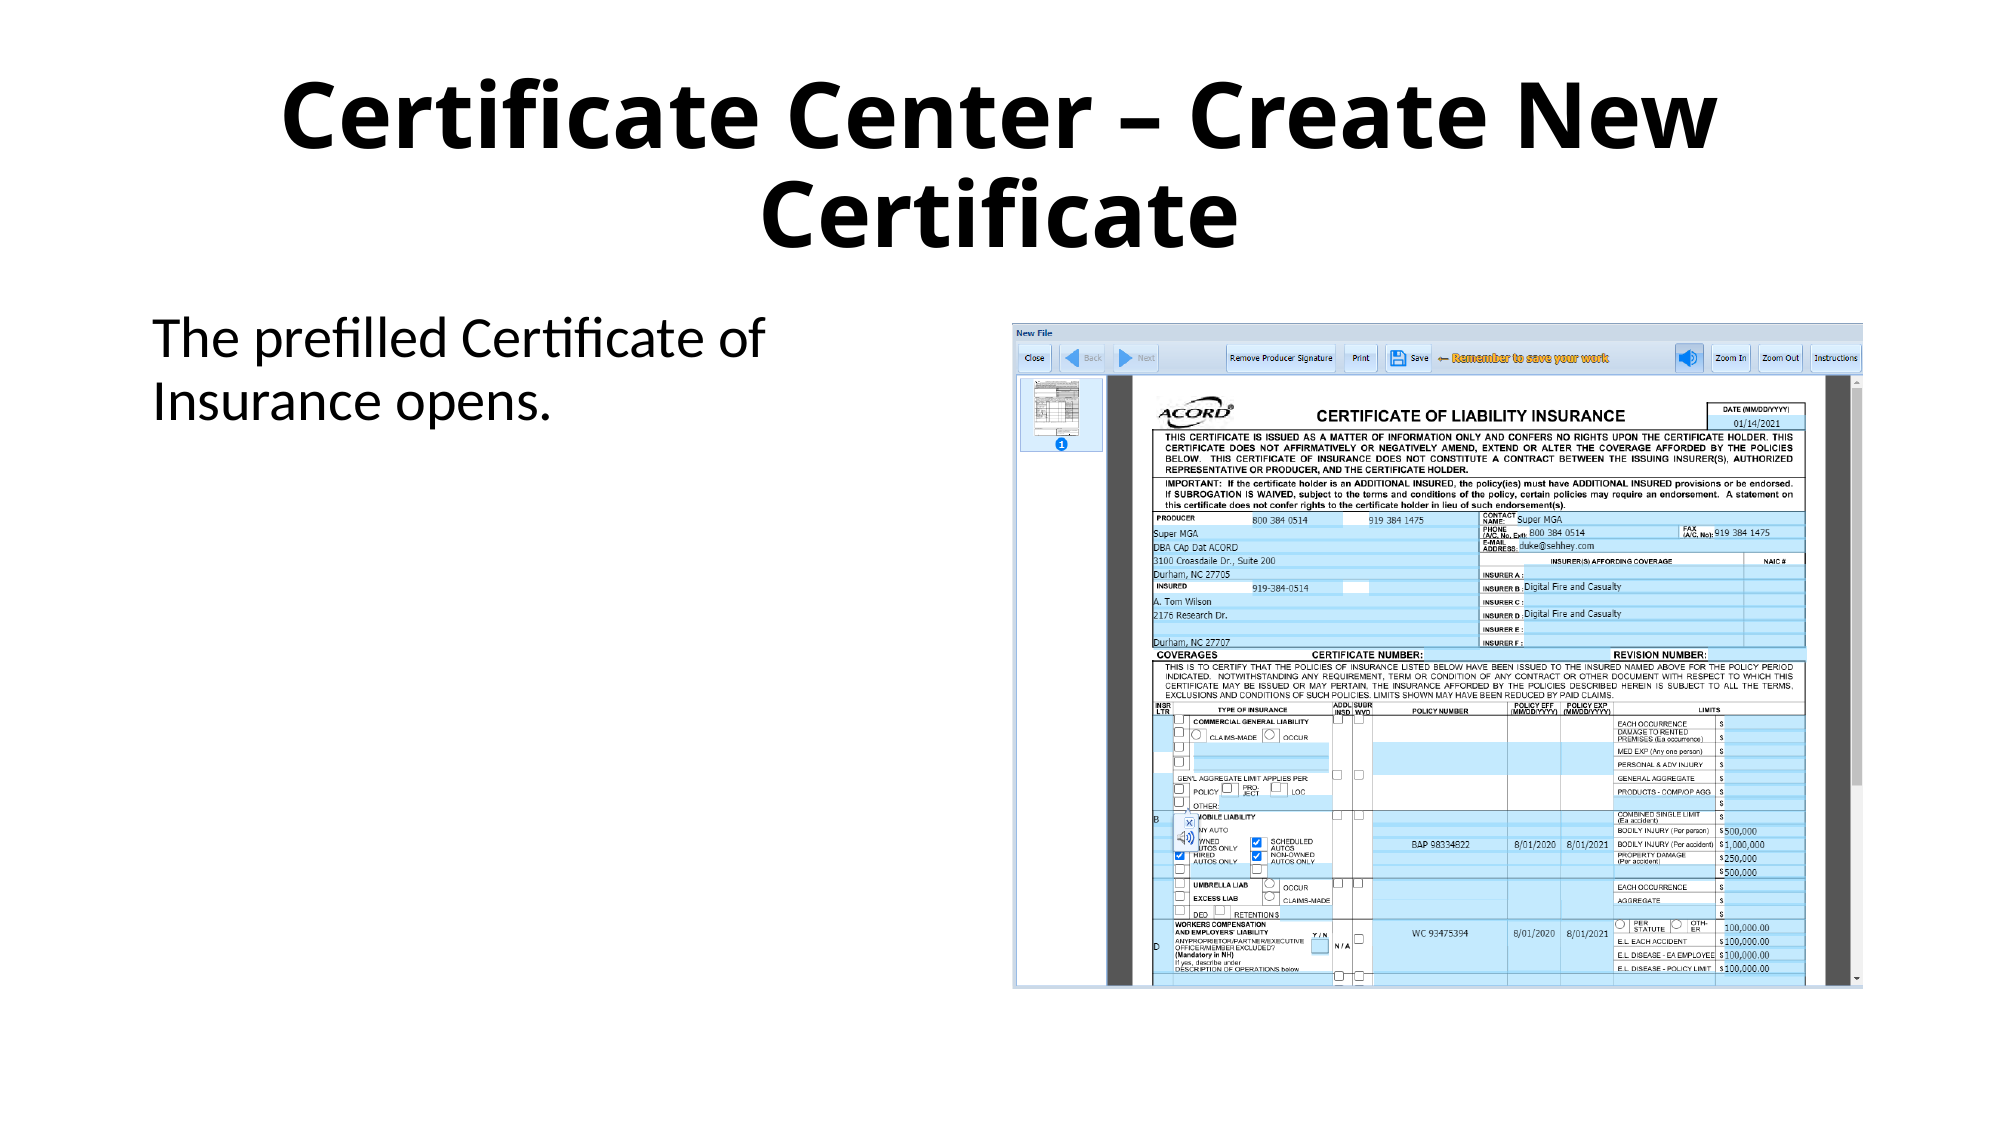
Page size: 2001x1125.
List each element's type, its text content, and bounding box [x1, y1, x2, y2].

list The prefilled Certificate of Insurance opens. [137, 299, 988, 1014]
title Certificate Center – Create New Certificate [137, 59, 1863, 278]
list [1012, 323, 1863, 989]
